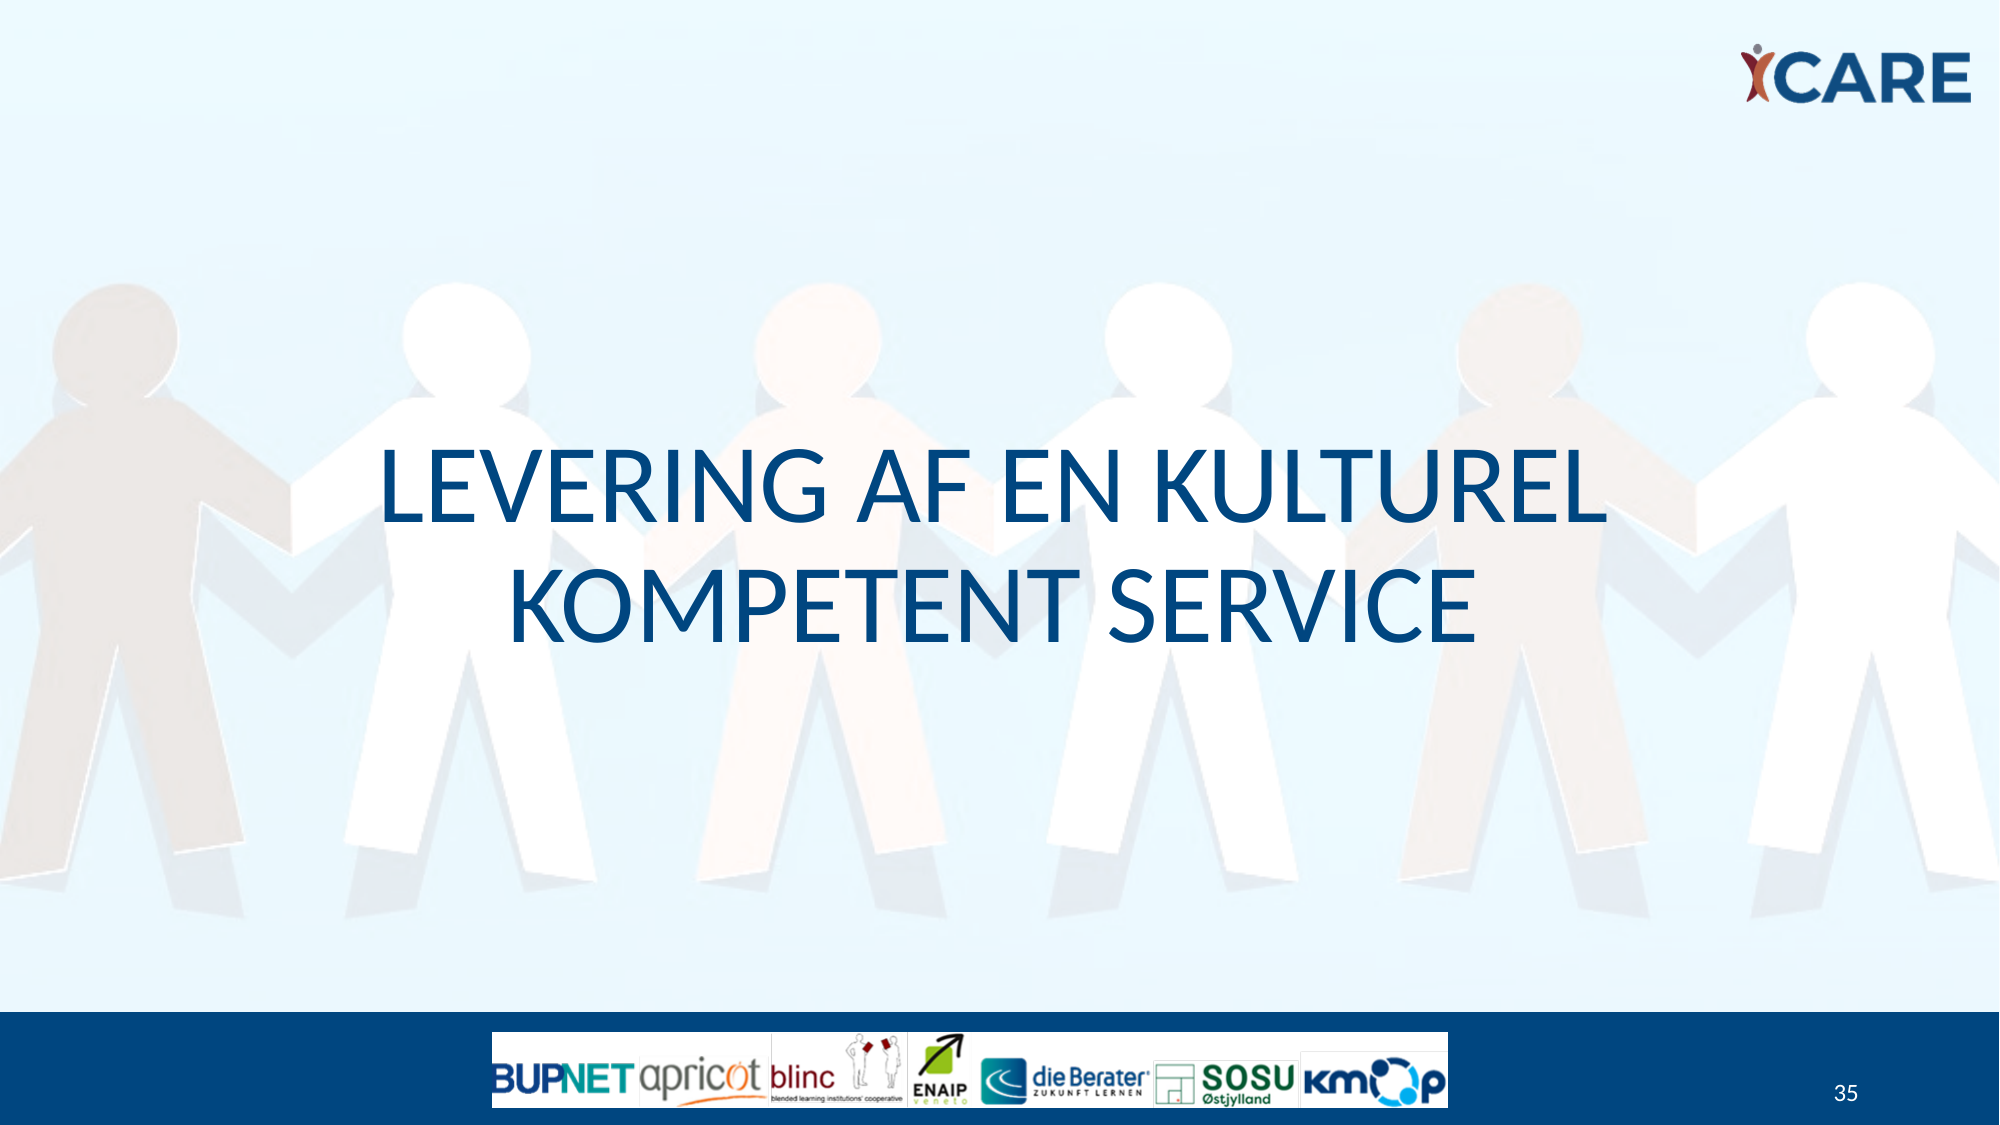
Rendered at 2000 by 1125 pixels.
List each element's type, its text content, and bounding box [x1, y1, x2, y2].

picture [1741, 42, 1974, 121]
title Levering af en kulturel kompetent service [205, 200, 1783, 674]
slide_number 35 [1612, 1058, 1874, 1125]
picture [492, 1032, 1448, 1108]
